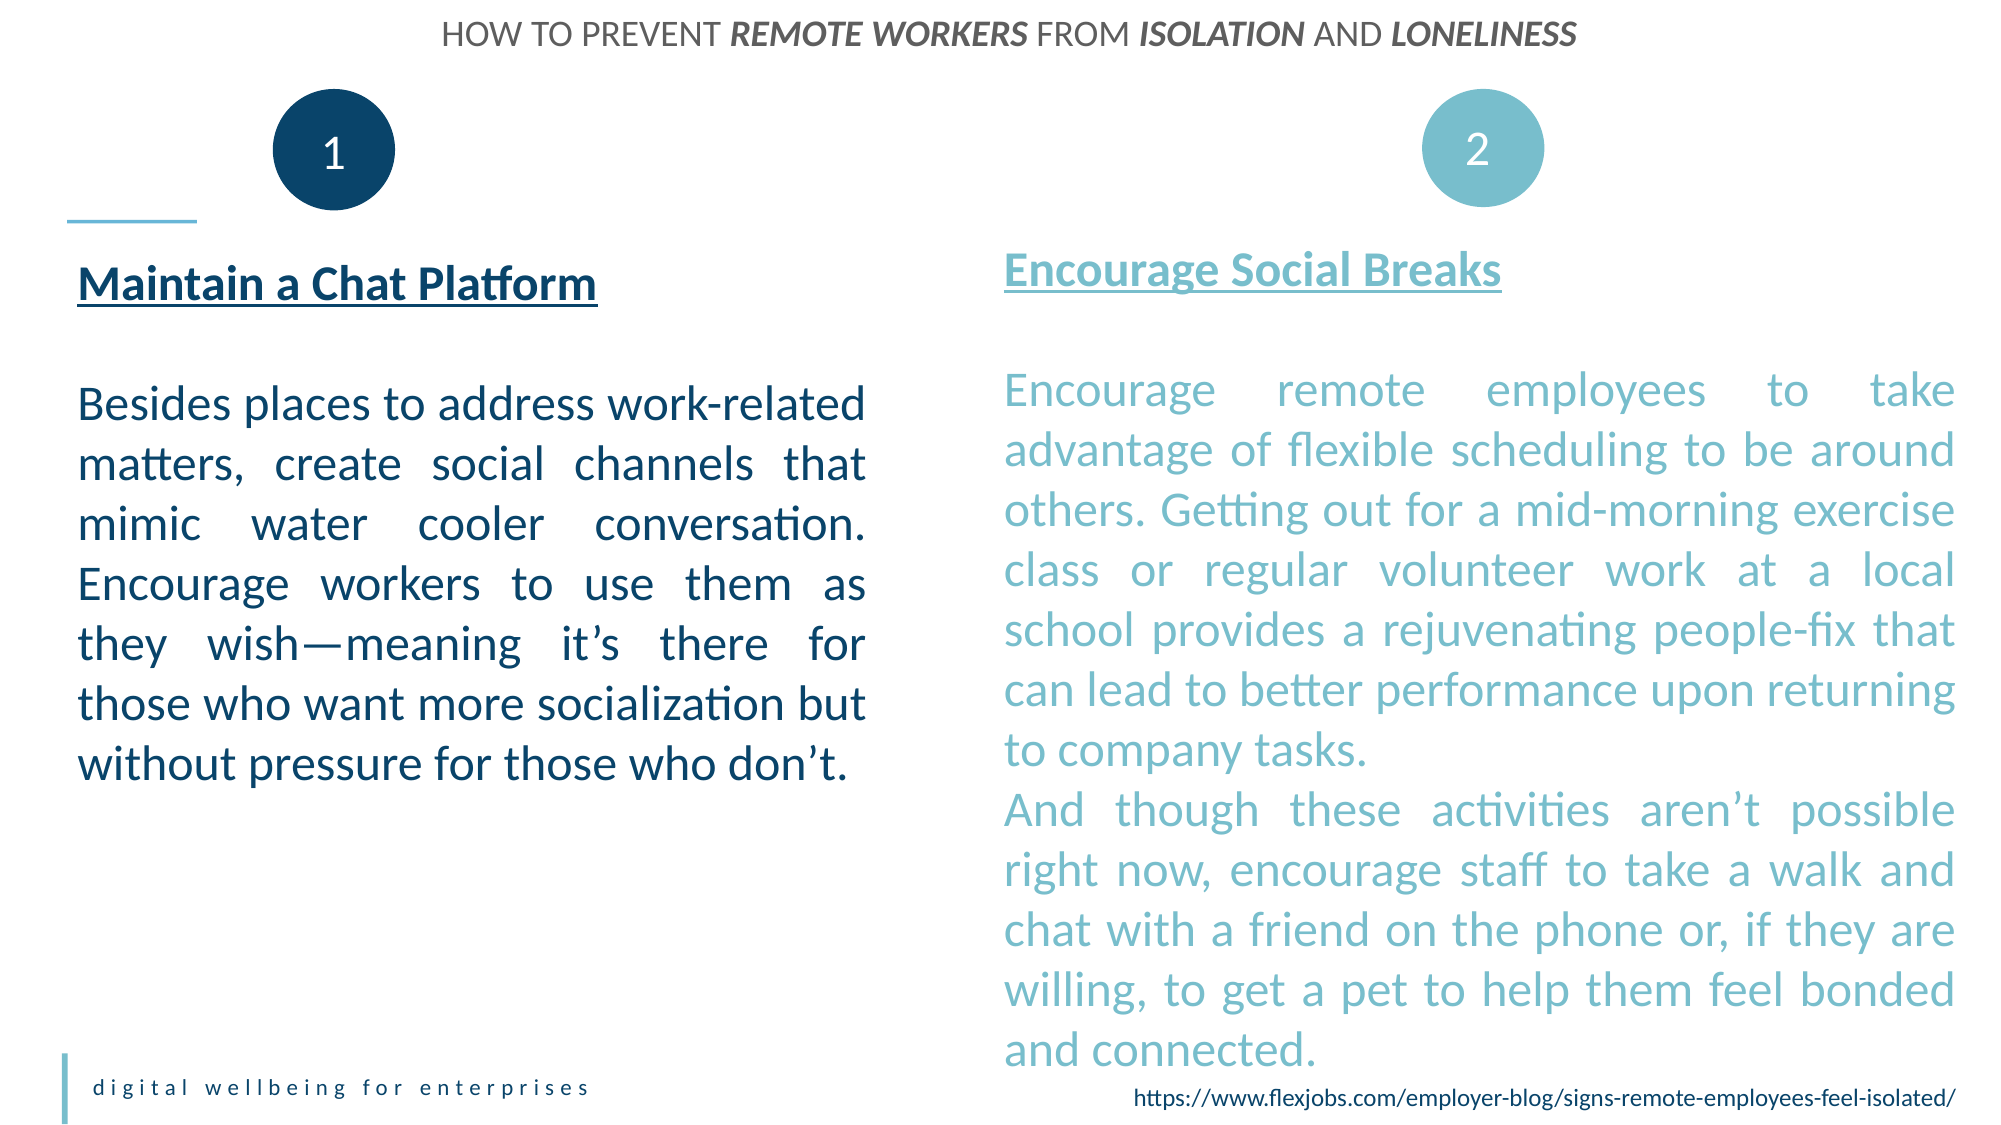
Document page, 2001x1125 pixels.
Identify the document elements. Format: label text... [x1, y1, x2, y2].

text_box HOW TO PREVENT REMOTE WORKERS FROM ISOLATION AND LONELINESS [426, 1, 1860, 62]
text_box Maintain a Chat Platform Besides places to address work-related matters, create social channels that mimic water cooler conversation. Encourage workers to use them as they wish—meaning it’s there for those who want more socialization but without pressure for those who don’t. [62, 242, 882, 933]
text_box 2 [1449, 107, 1544, 183]
text_box https://www.flexjobs.com/employer-blog/signs-remote-employees-feel-isolated/ [1118, 1074, 2000, 1119]
text_box [1422, 88, 1533, 208]
text_box [272, 88, 383, 211]
text_box Encourage Social Breaks Encourage remote employees to take advantage of flexible scheduling to be around others. Getting out for a mid-morning exercise class or regular volunteer work at a local school provides a rejuvenating people-fix that can lead to better performance upon returning to company tasks. And though these activities aren’t possible right now, encourage staff to take a walk and chat with a friend on the phone or, if they are willing, to get a pet to help them feel bonded and connected. [989, 229, 1971, 1085]
text_box 1 [305, 111, 409, 187]
